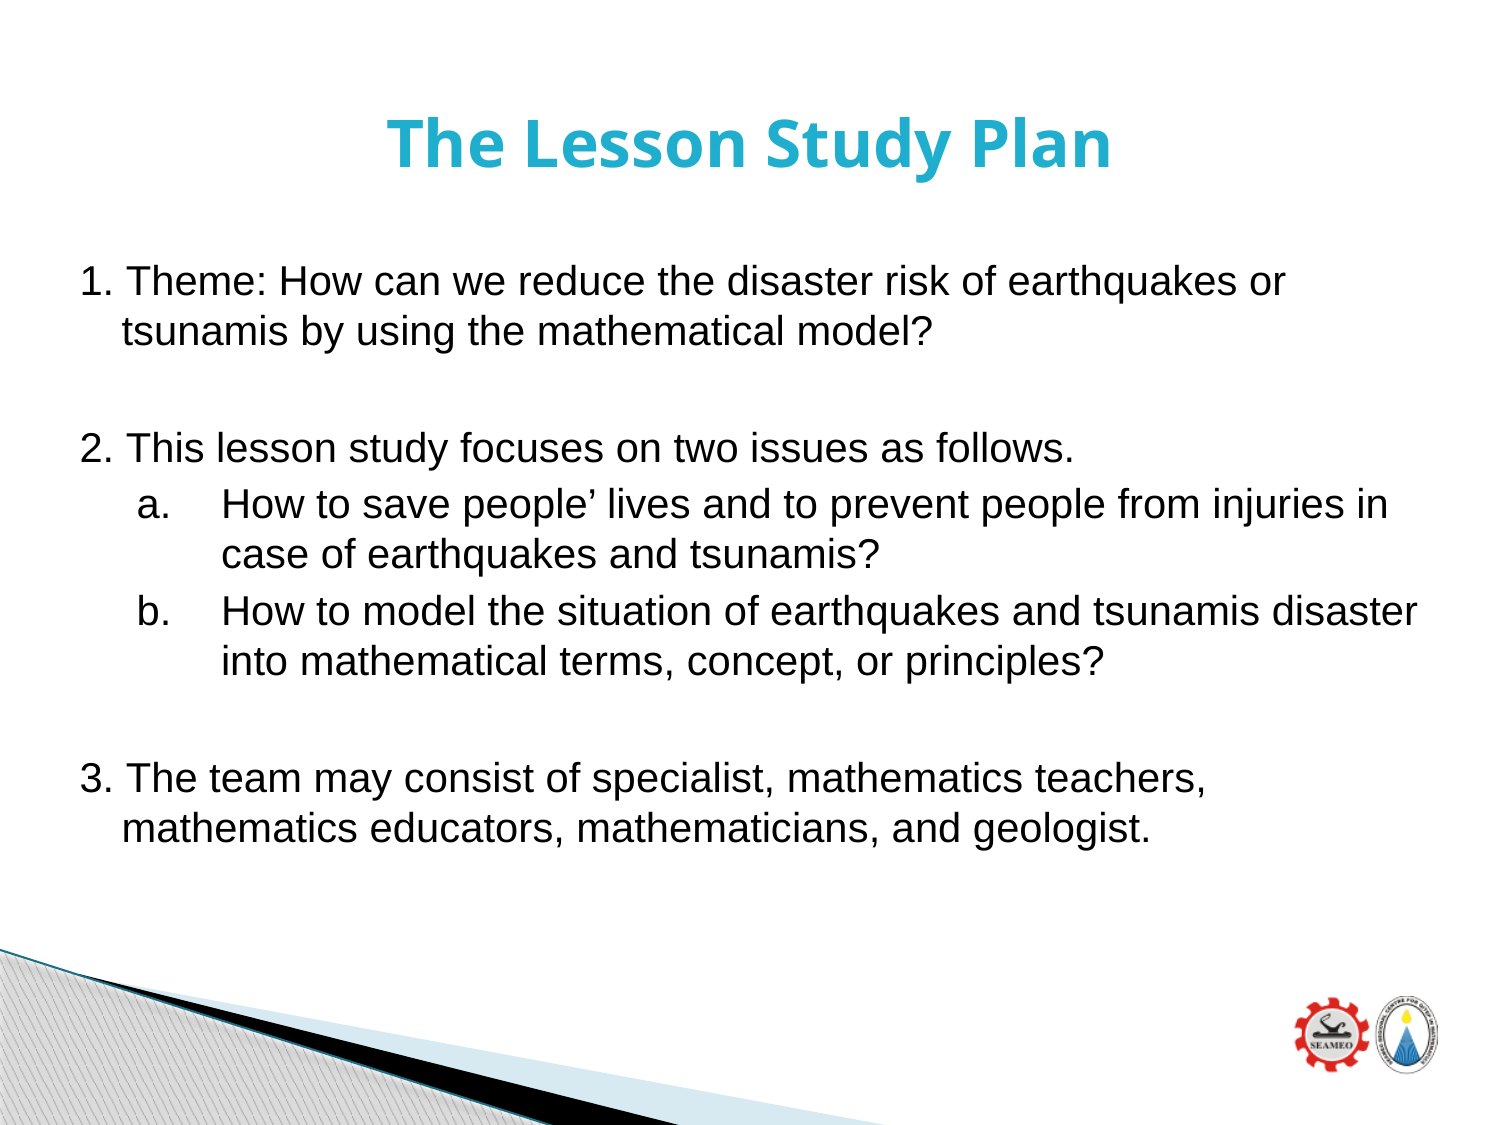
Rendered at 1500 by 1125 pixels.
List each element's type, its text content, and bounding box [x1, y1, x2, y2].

list 1. Theme: How can we reduce the disaster risk of earthquakes or tsunamis by using the mathematical model? 2. This lesson study focuses on two issues as follows. a. How to save people’ lives and to prevent people from injuries in case of earthquakes and tsunamis? b. How to model the situation of earthquakes and tsunamis disaster into mathematical terms, concept, or principles? 3. The team may consist of specialist, mathematics teachers, mathematics educators, mathematicians, and geologist. [46, 246, 1454, 961]
picture [1292, 995, 1439, 1075]
title The Lesson Study Plan [75, 93, 1425, 270]
